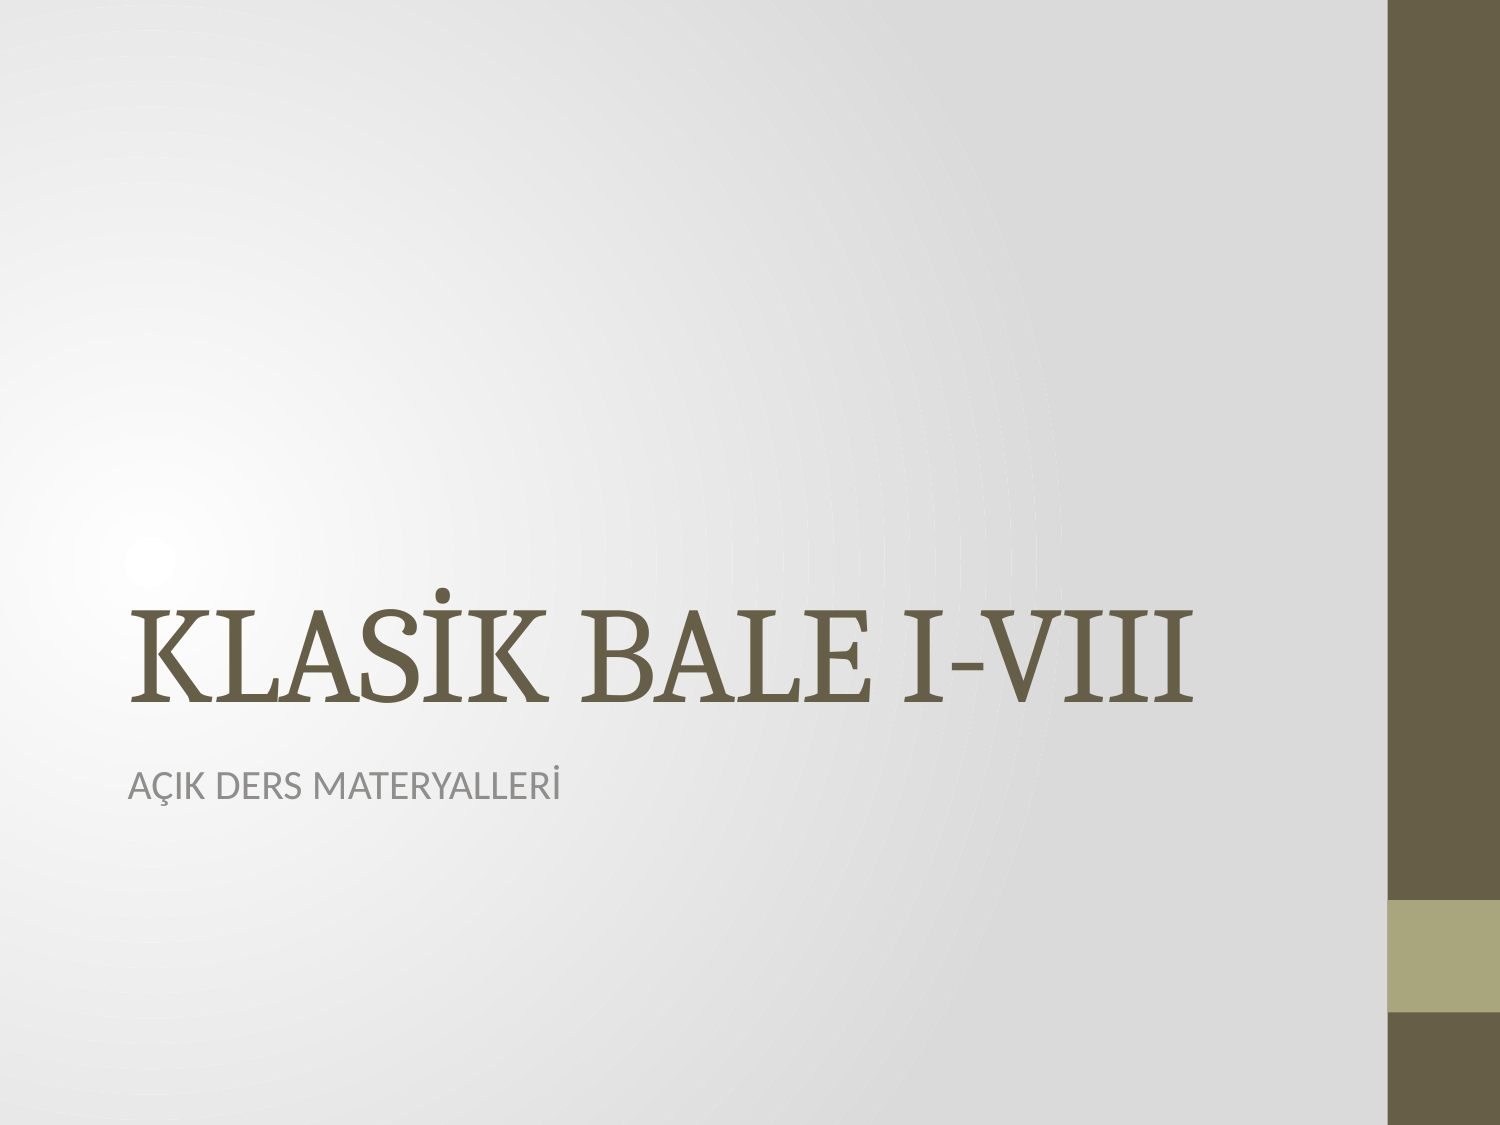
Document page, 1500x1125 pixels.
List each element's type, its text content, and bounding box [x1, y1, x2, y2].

subtitle AÇIK DERS MATERYALLERİ [112, 750, 1173, 925]
title KLASİK BALE I-VIII [112, 312, 1350, 738]
